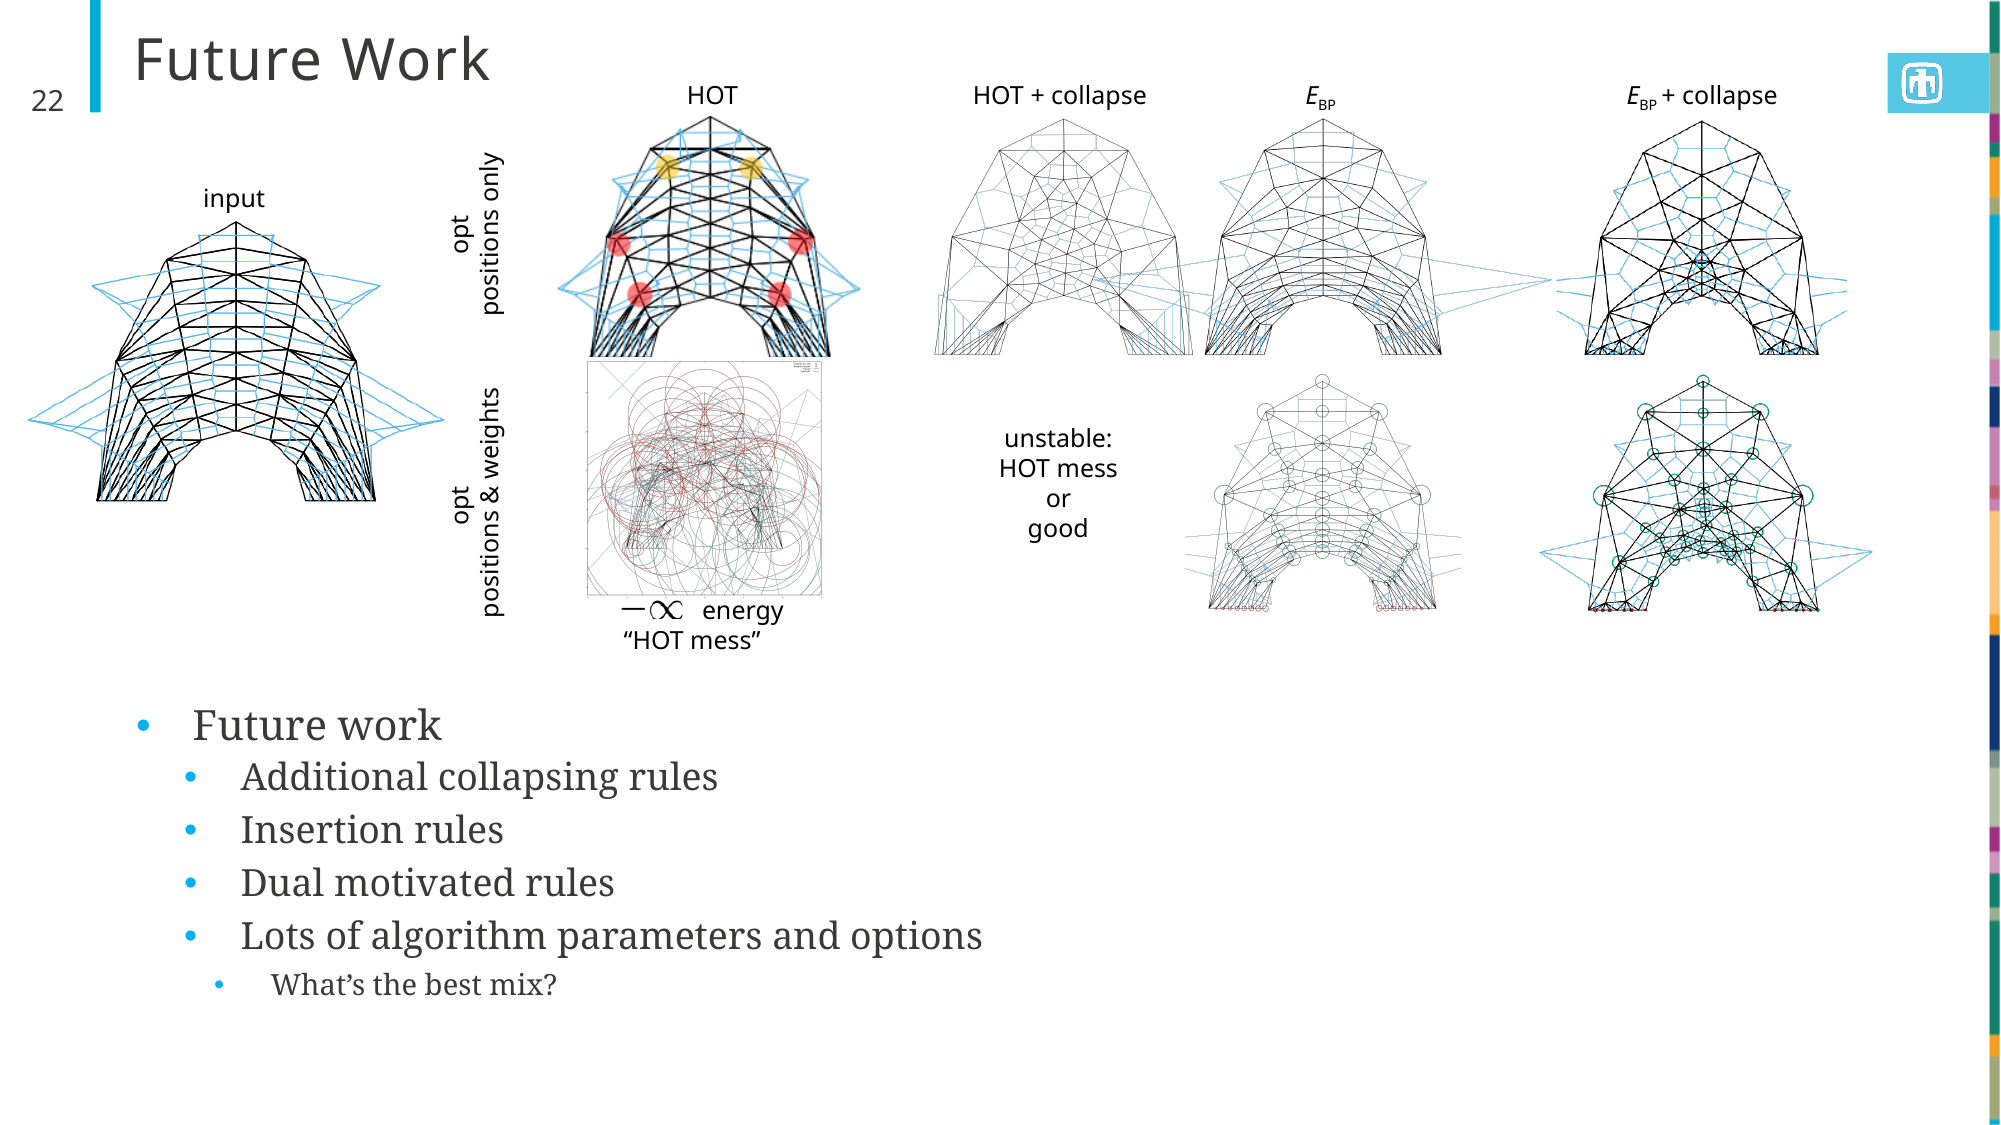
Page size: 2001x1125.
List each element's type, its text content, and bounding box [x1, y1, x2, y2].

title Future Work [118, 25, 1859, 70]
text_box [1093, 71, 1873, 613]
picture [1990, 330, 1999, 1120]
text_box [24, 174, 114, 502]
picture [1990, 1, 1999, 215]
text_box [116, 71, 1494, 1101]
picture [1901, 62, 1944, 104]
slide_number 22 [10, 71, 80, 132]
